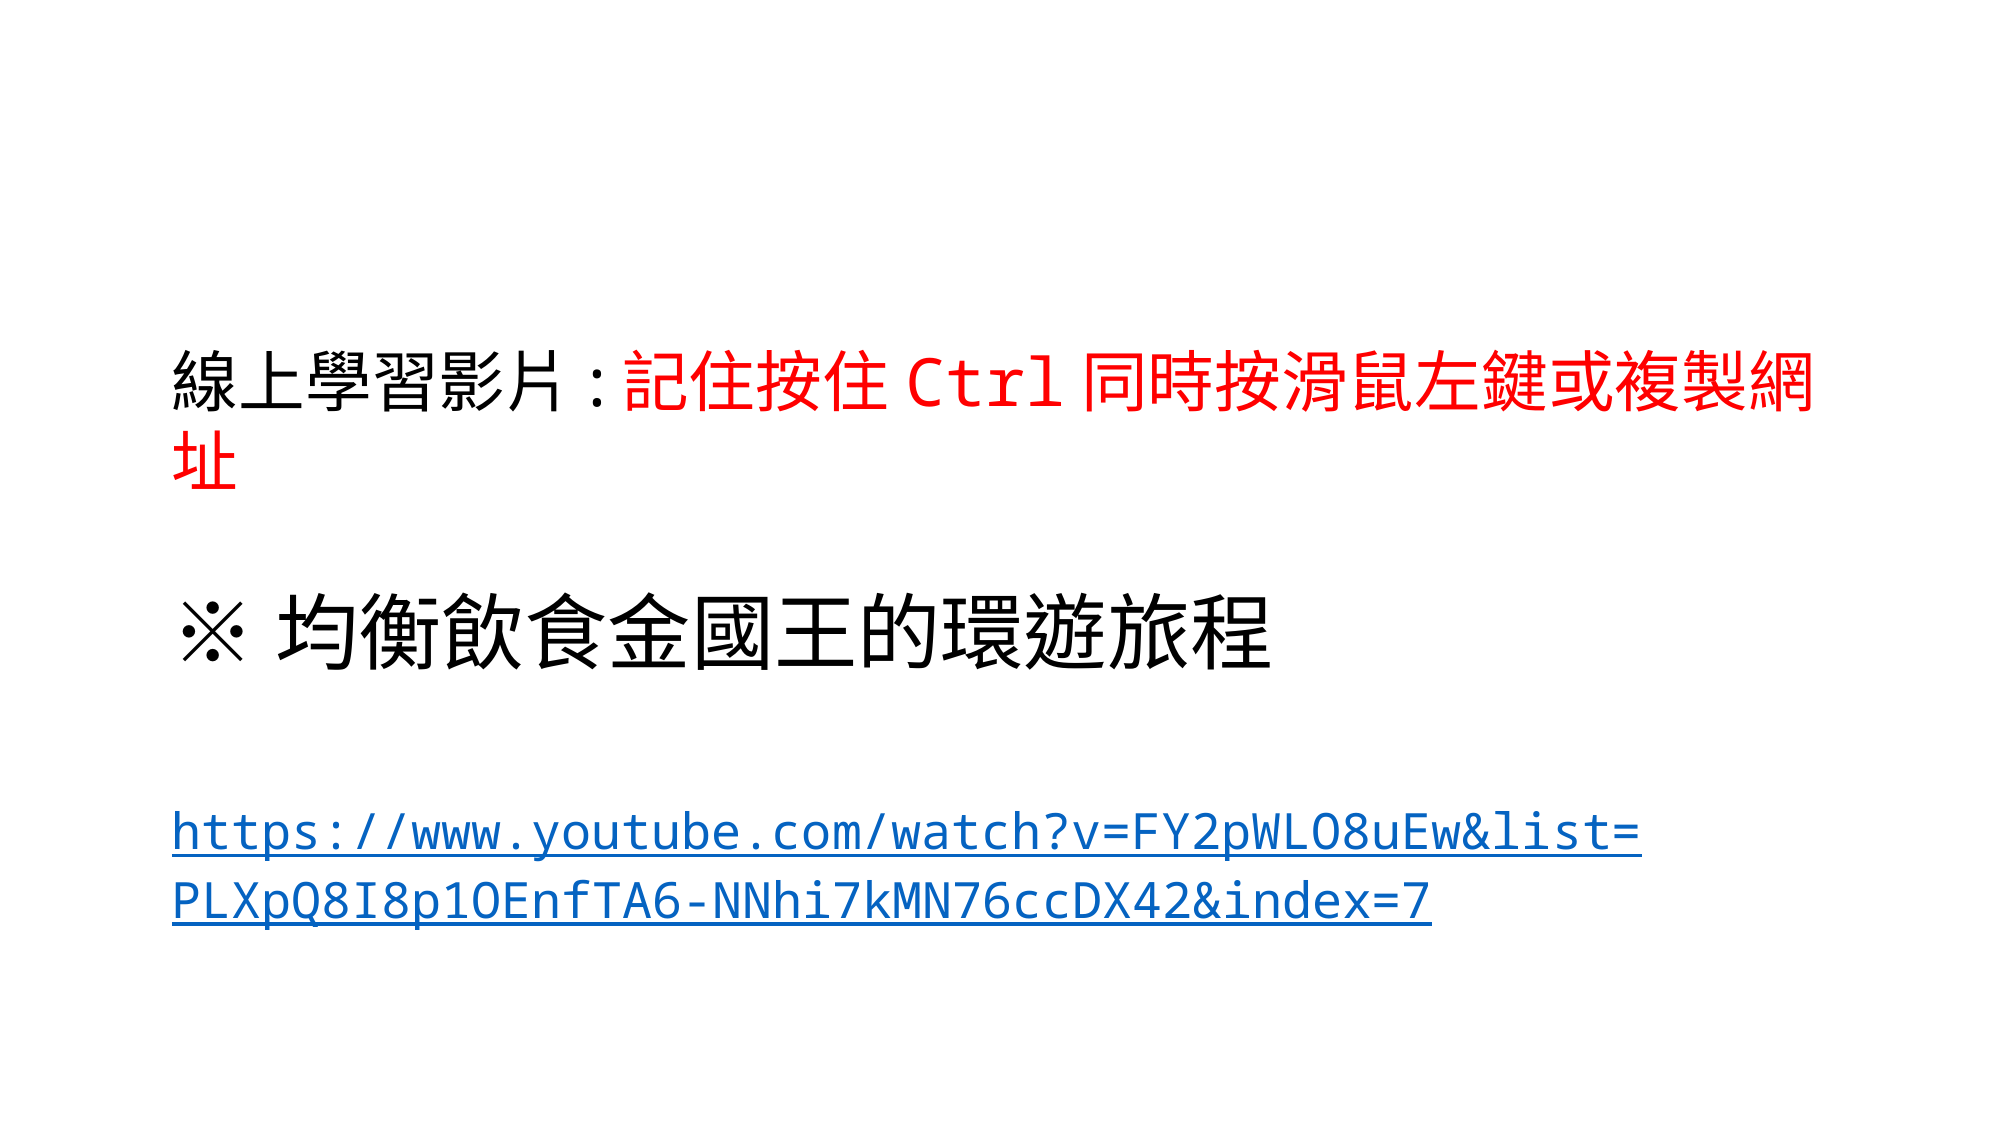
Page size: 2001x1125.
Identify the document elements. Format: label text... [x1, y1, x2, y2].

text_box 線上學習影片:記住按住Ctrl同時按滑鼠左鍵或複製網址 ※均衡飲食金國王的環遊旅程 https://www.youtube.com/watch?v=FY2pWLO8uEw&list=PLXpQ8I8p1OEnfTA6-NNhi7kMN76ccDX42&index=7 [157, 332, 1882, 1004]
